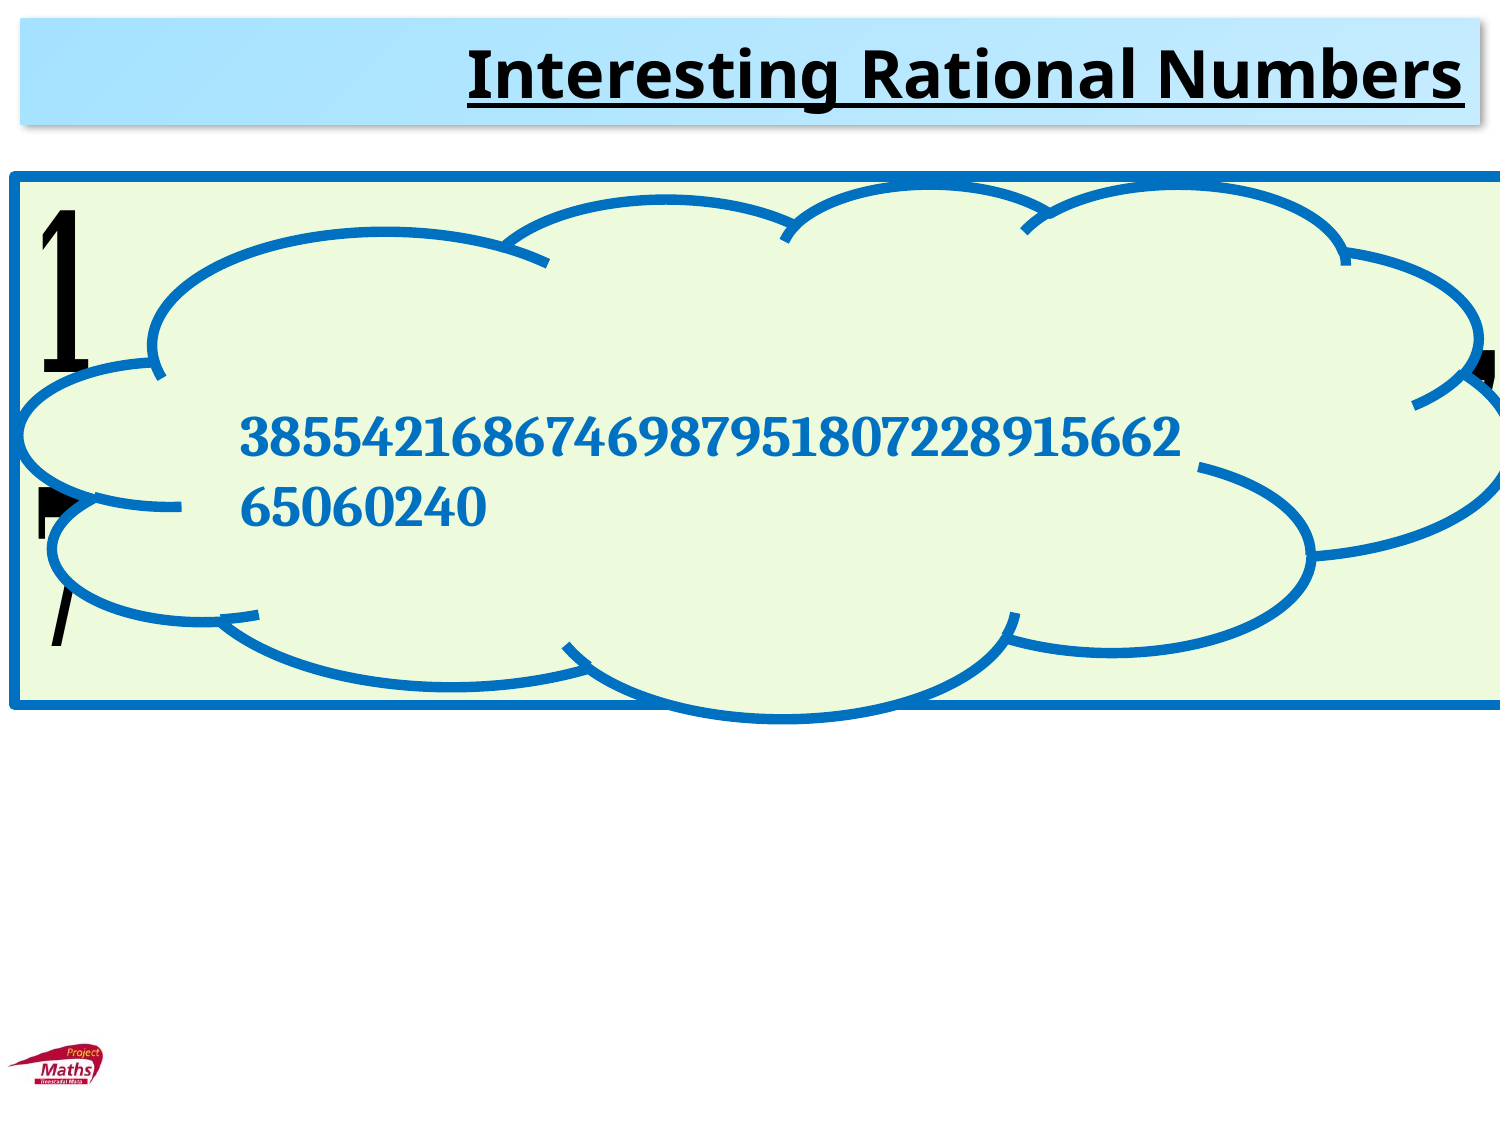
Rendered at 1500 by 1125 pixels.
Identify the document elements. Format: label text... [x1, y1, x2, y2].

title Interesting Rational Numbers [20, 18, 1480, 125]
picture [0, 1022, 125, 1103]
